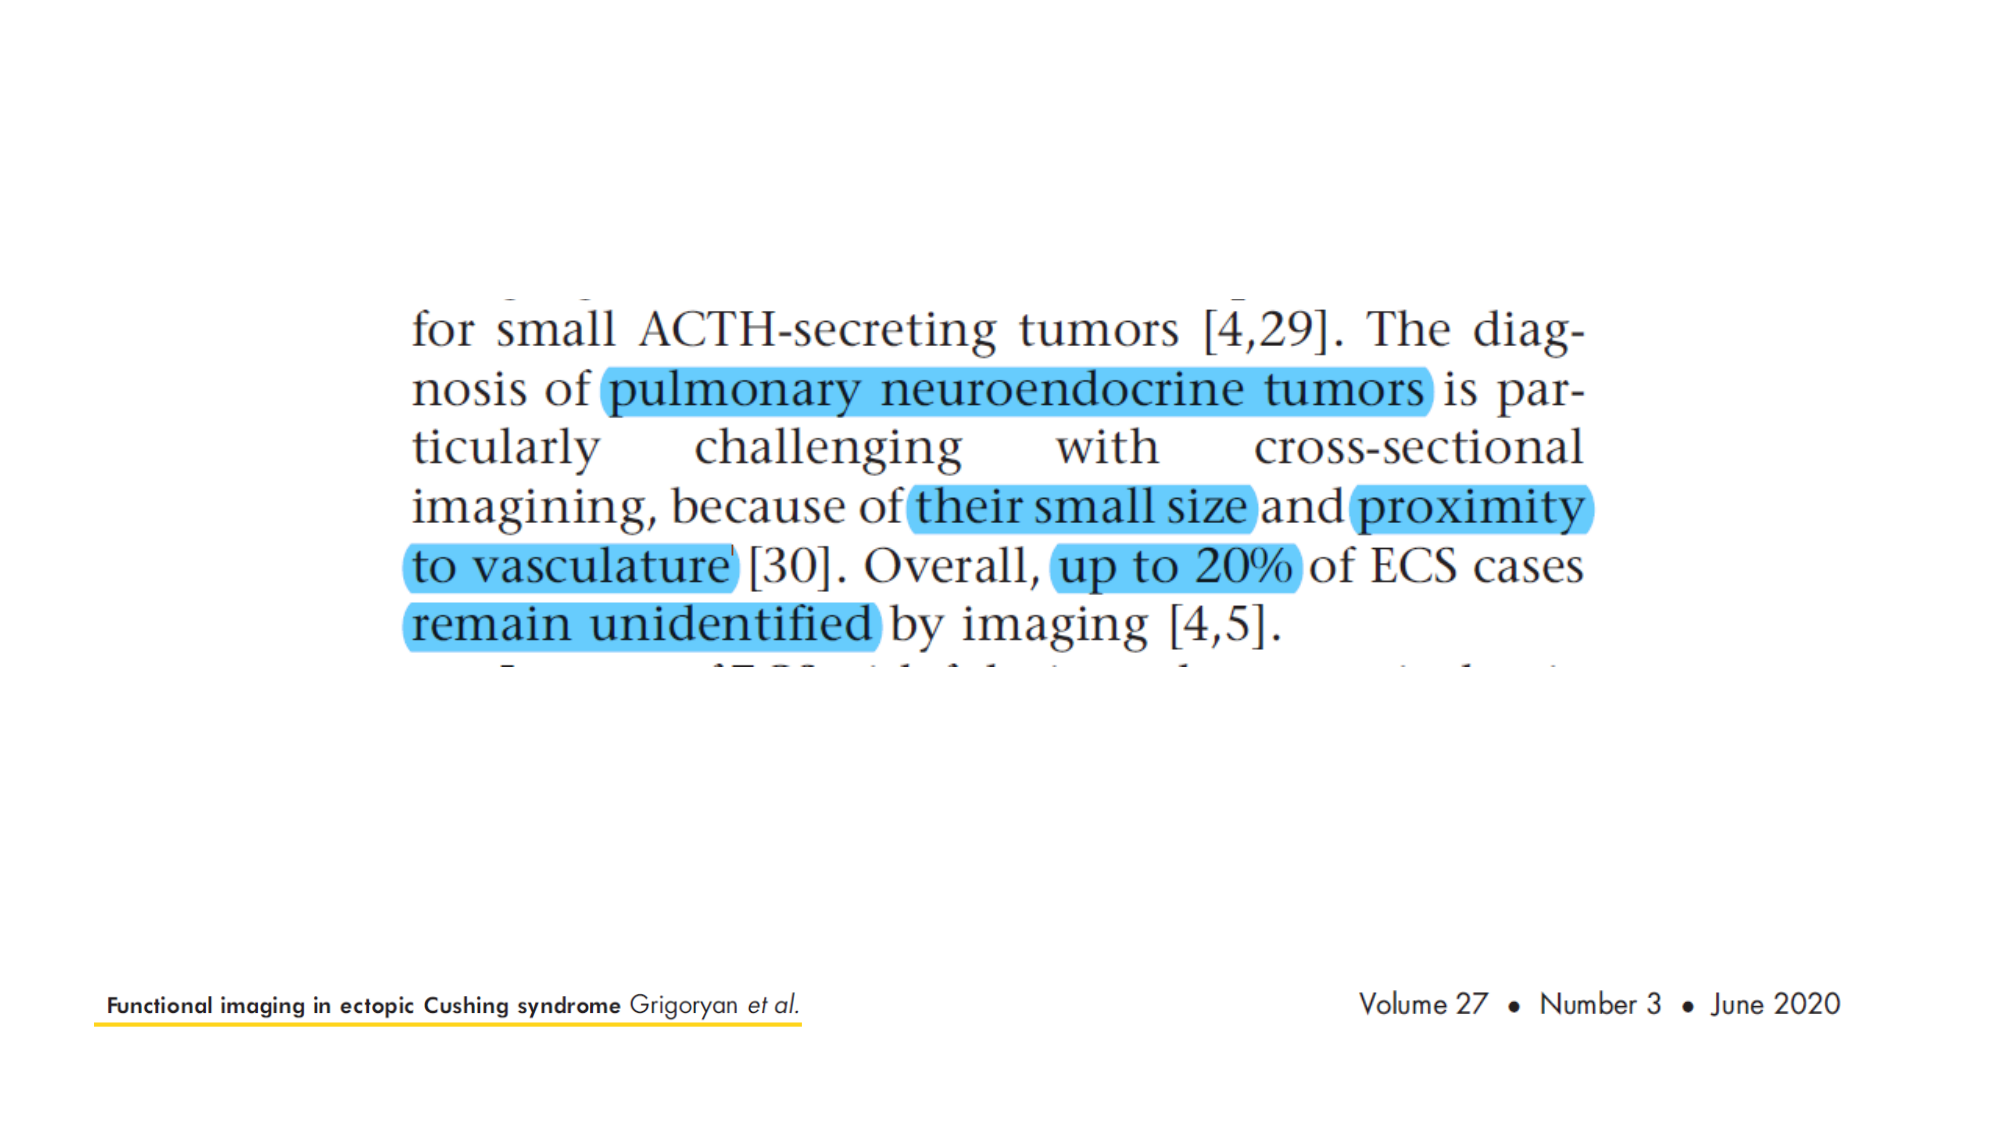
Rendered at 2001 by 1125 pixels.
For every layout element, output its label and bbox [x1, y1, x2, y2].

picture [94, 990, 807, 1033]
picture [388, 299, 1612, 667]
picture [1349, 990, 1863, 1026]
